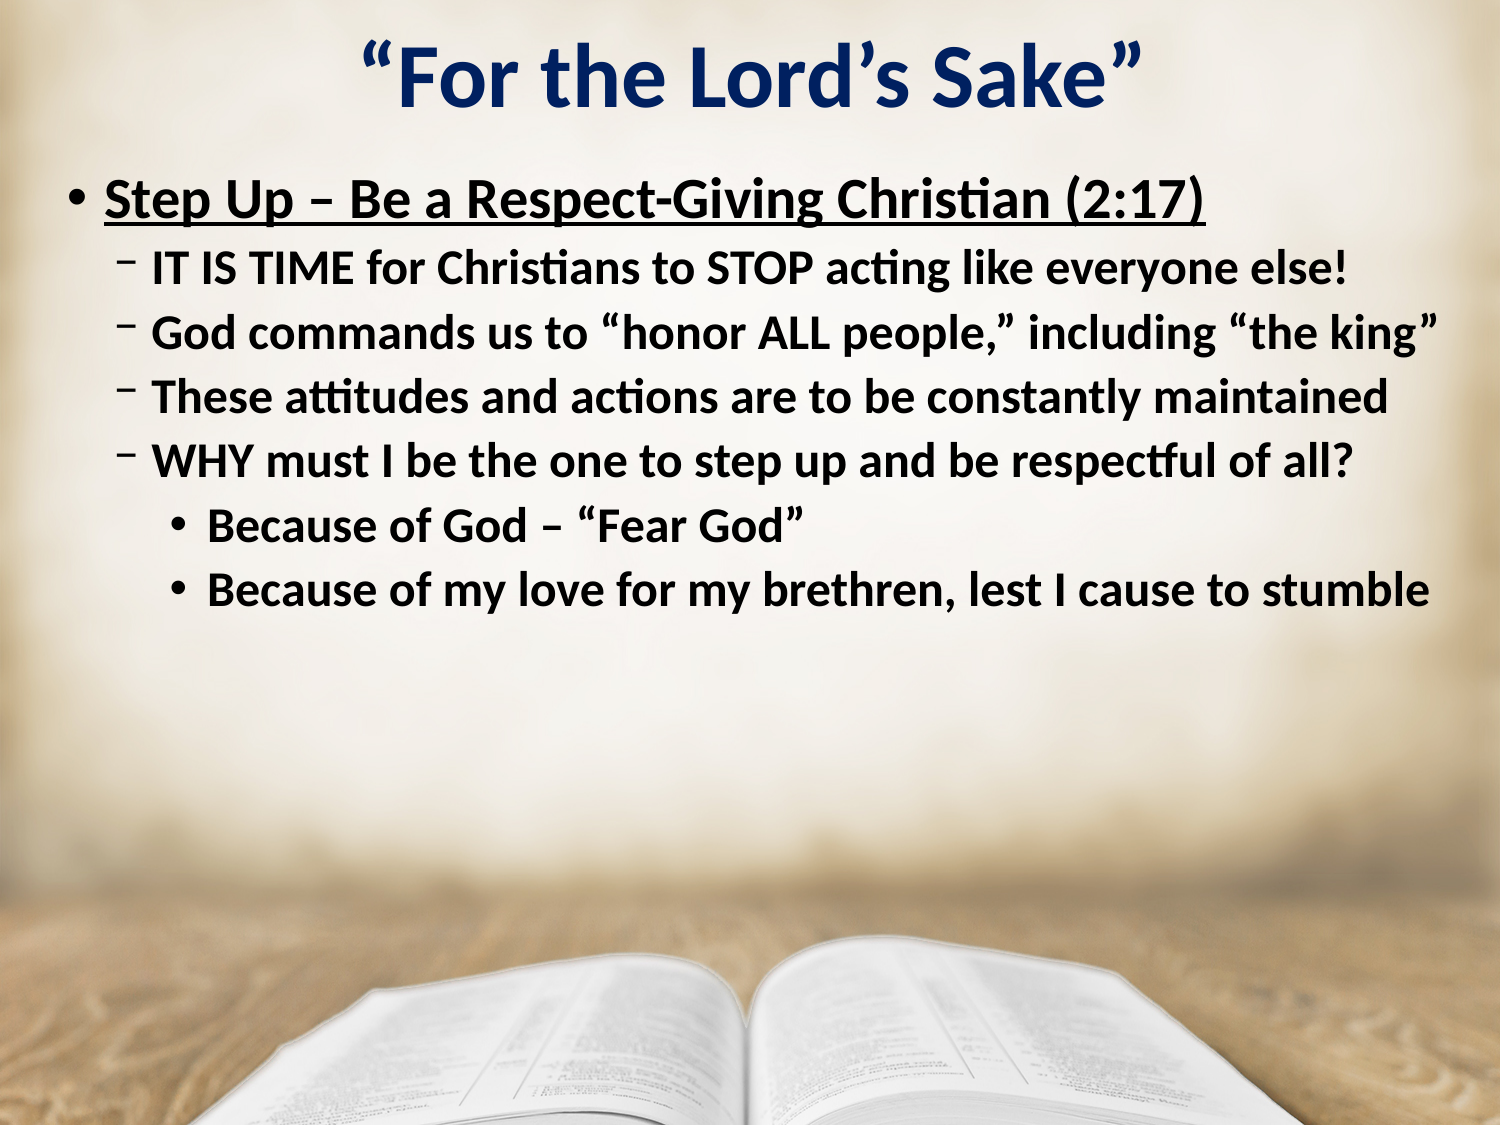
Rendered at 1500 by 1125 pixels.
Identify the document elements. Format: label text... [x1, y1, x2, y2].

list Step Up – Be a Respect-Giving Christian (2:17) IT IS TIME for Christians to STOP acting like everyone else! God commands us to “honor ALL people,” including “the king” These attitudes and actions are to be constantly maintained WHY must I be the one to step up and be respectful of all? Because of God – “Fear God” Because of my love for my brethren, lest I cause to stumble [51, 160, 1500, 1125]
title “For the Lord’s Sake” [39, 14, 1466, 143]
picture [0, 0, 1500, 1125]
